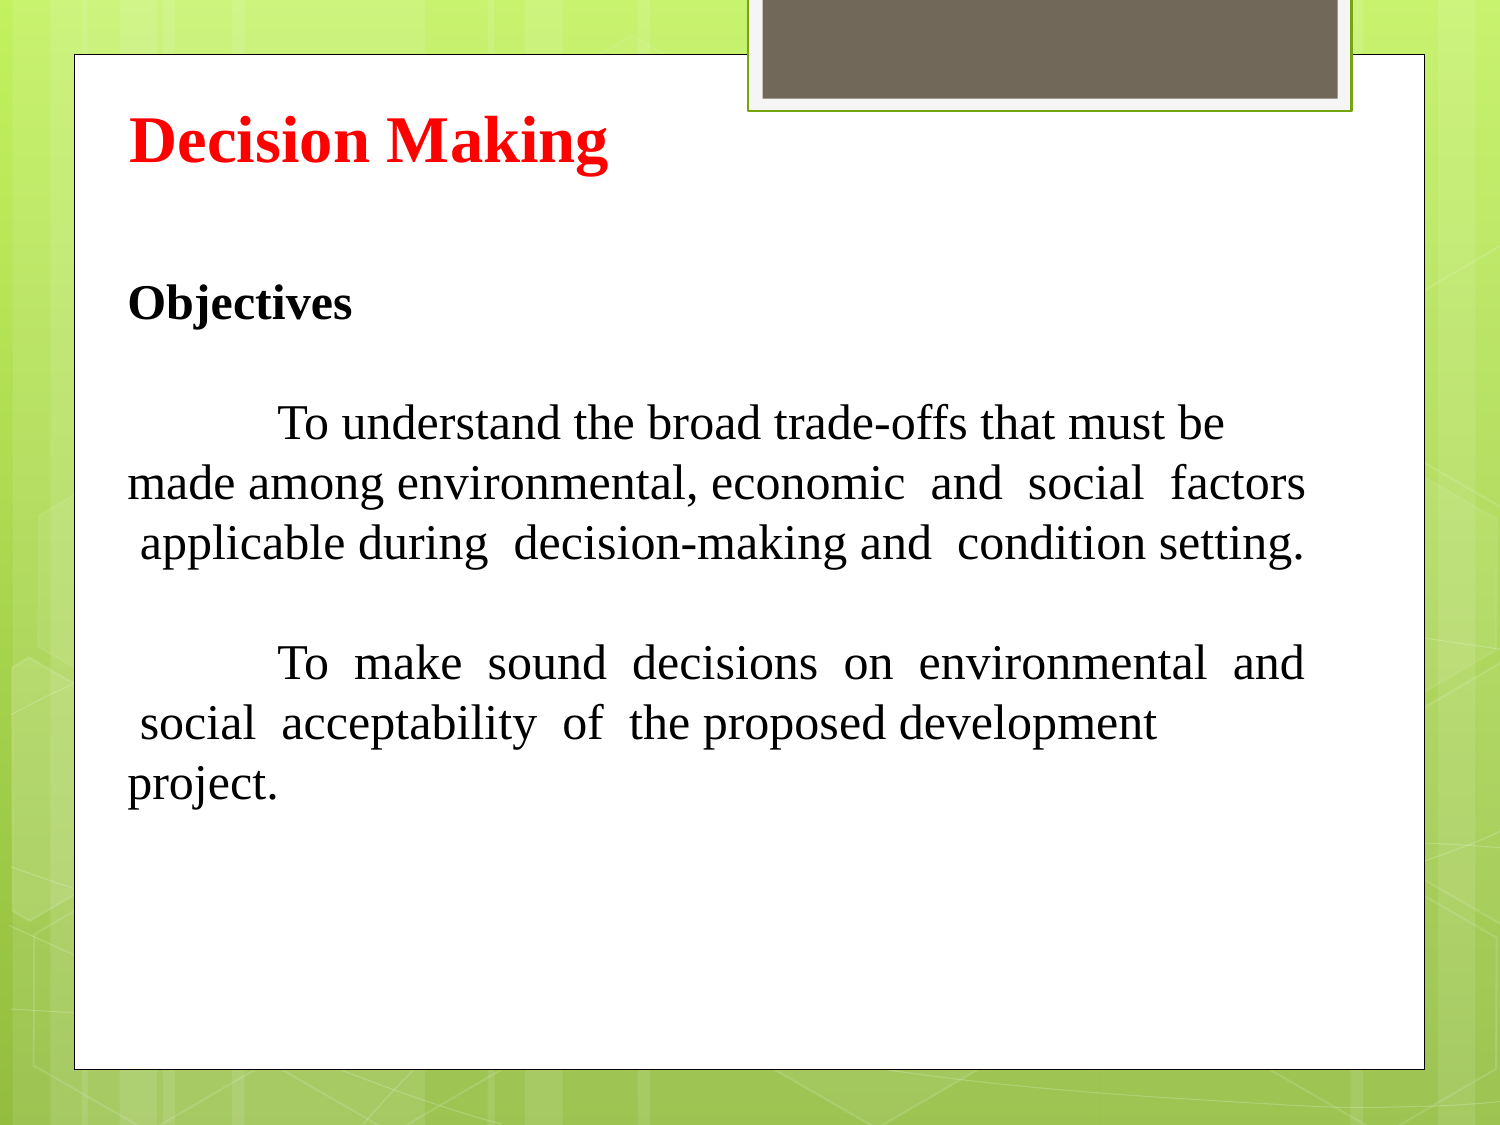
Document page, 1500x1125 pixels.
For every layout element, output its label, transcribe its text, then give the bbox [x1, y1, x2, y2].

text_box Decision Making [114, 88, 642, 183]
text_box Objectives  To understand the broad trade-offs that must be made among environmental, economic and social factors applicable during decision-making and condition setting.  To make sound decisions on environmental and social acceptability of the proposed development project. [112, 262, 1325, 818]
